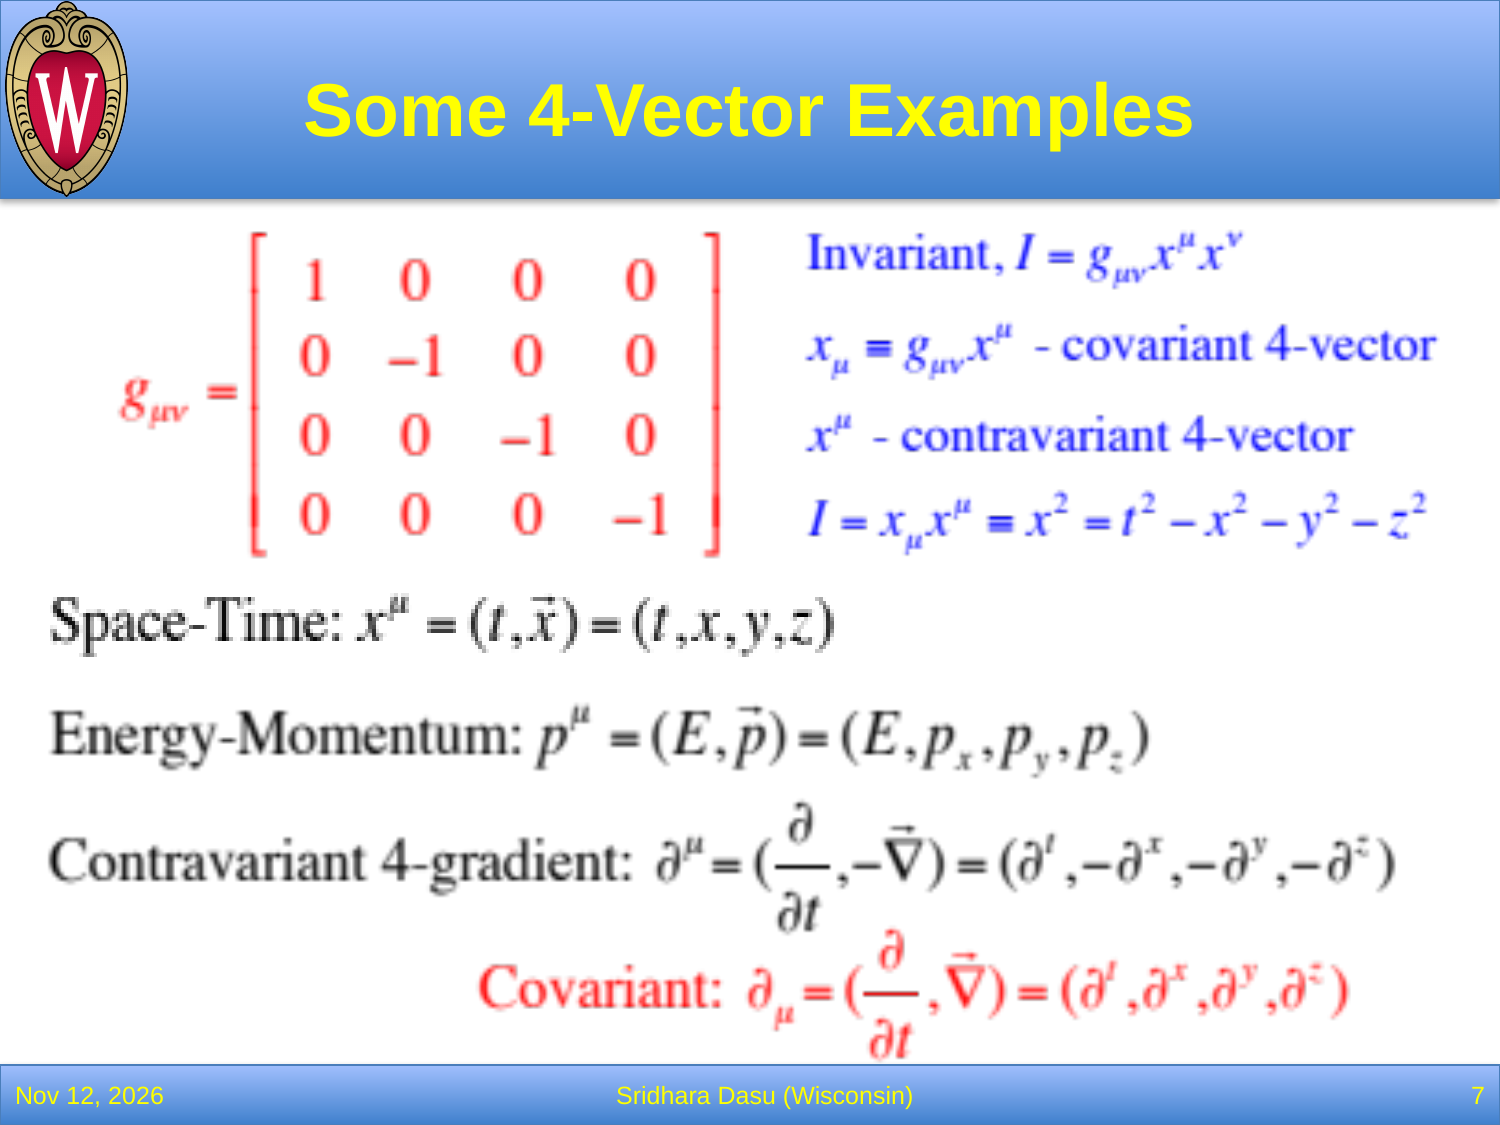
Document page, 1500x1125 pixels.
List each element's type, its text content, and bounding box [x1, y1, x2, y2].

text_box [43, 573, 842, 662]
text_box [474, 912, 1355, 1064]
picture [5, 1, 128, 197]
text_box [43, 785, 1401, 937]
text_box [799, 212, 1441, 563]
title Some 4-Vector Examples [74, 12, 1426, 201]
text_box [43, 685, 1153, 783]
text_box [112, 219, 725, 563]
slide_number 1-Feb-22 [0, 1065, 205, 1125]
footer Sridhara Dasu (Wisconsin) [205, 1065, 1325, 1125]
slide_number 7 [1325, 1065, 1500, 1125]
